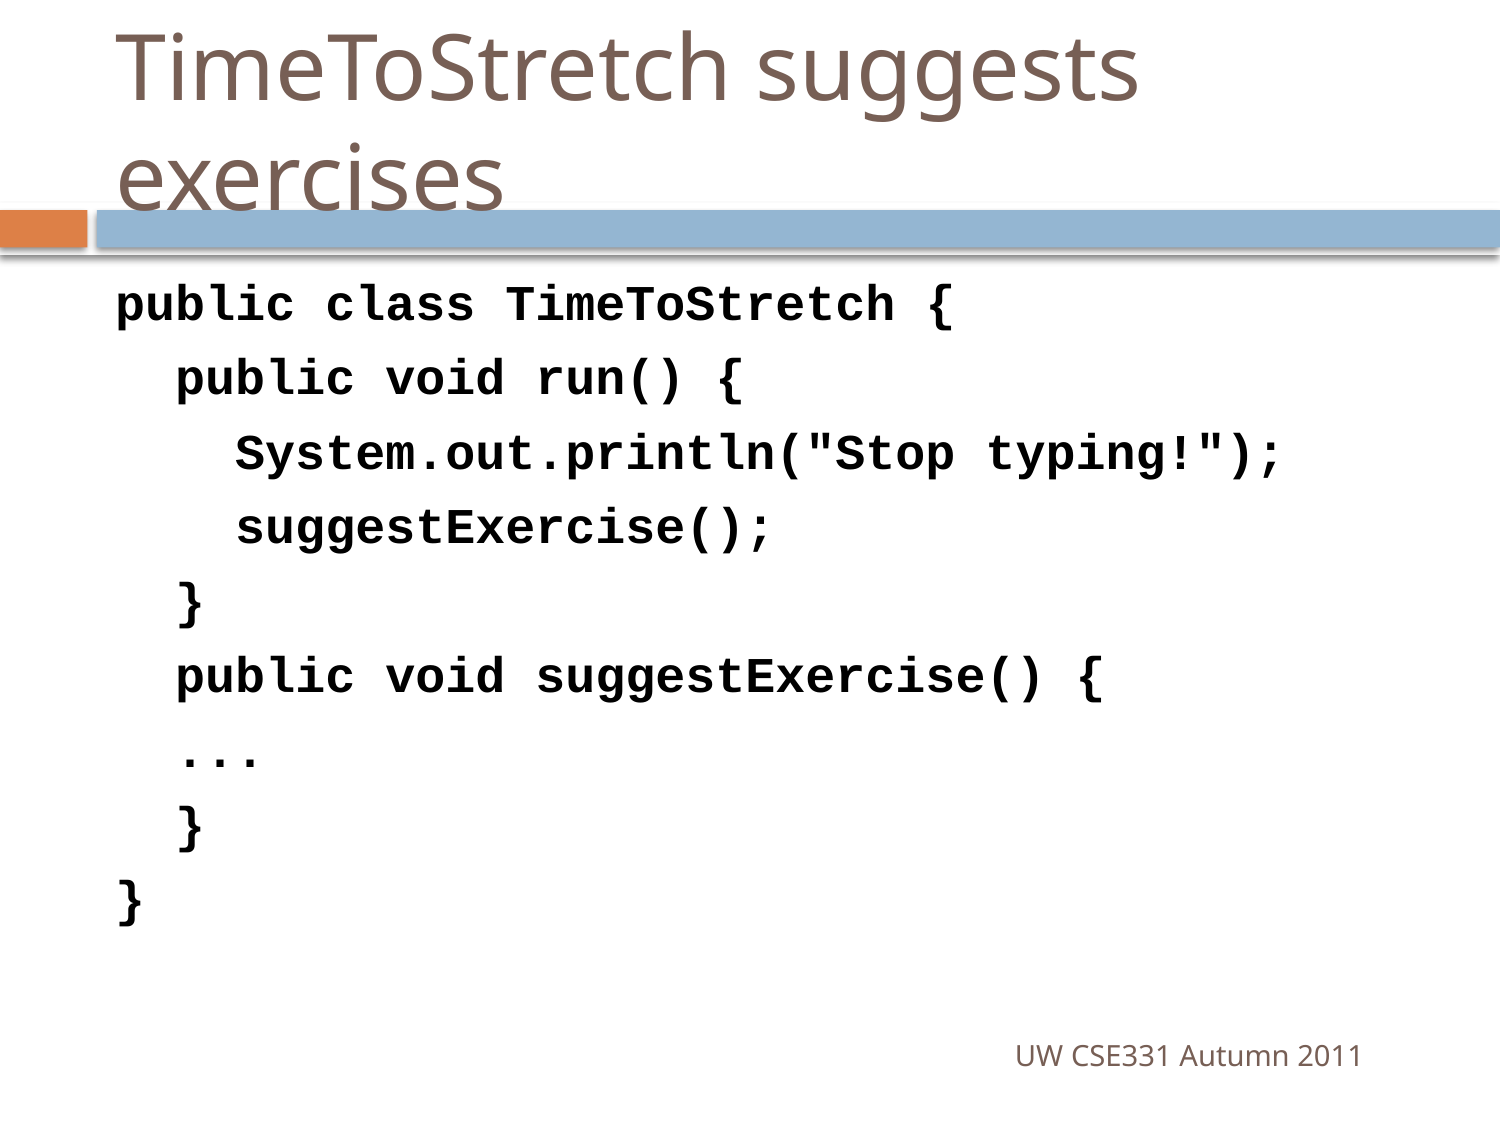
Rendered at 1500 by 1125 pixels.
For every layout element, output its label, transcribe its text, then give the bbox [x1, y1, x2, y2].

list public class TimeToStretch { public void run() { System.out.println("Stop typing!"); suggestExercise(); } public void suggestExercise() { ... } } [100, 262, 1438, 1005]
slide_number UW CSE331 Autumn 2011 [999, 1025, 1438, 1085]
title TimeToStretch suggests exercises [100, 37, 1438, 200]
